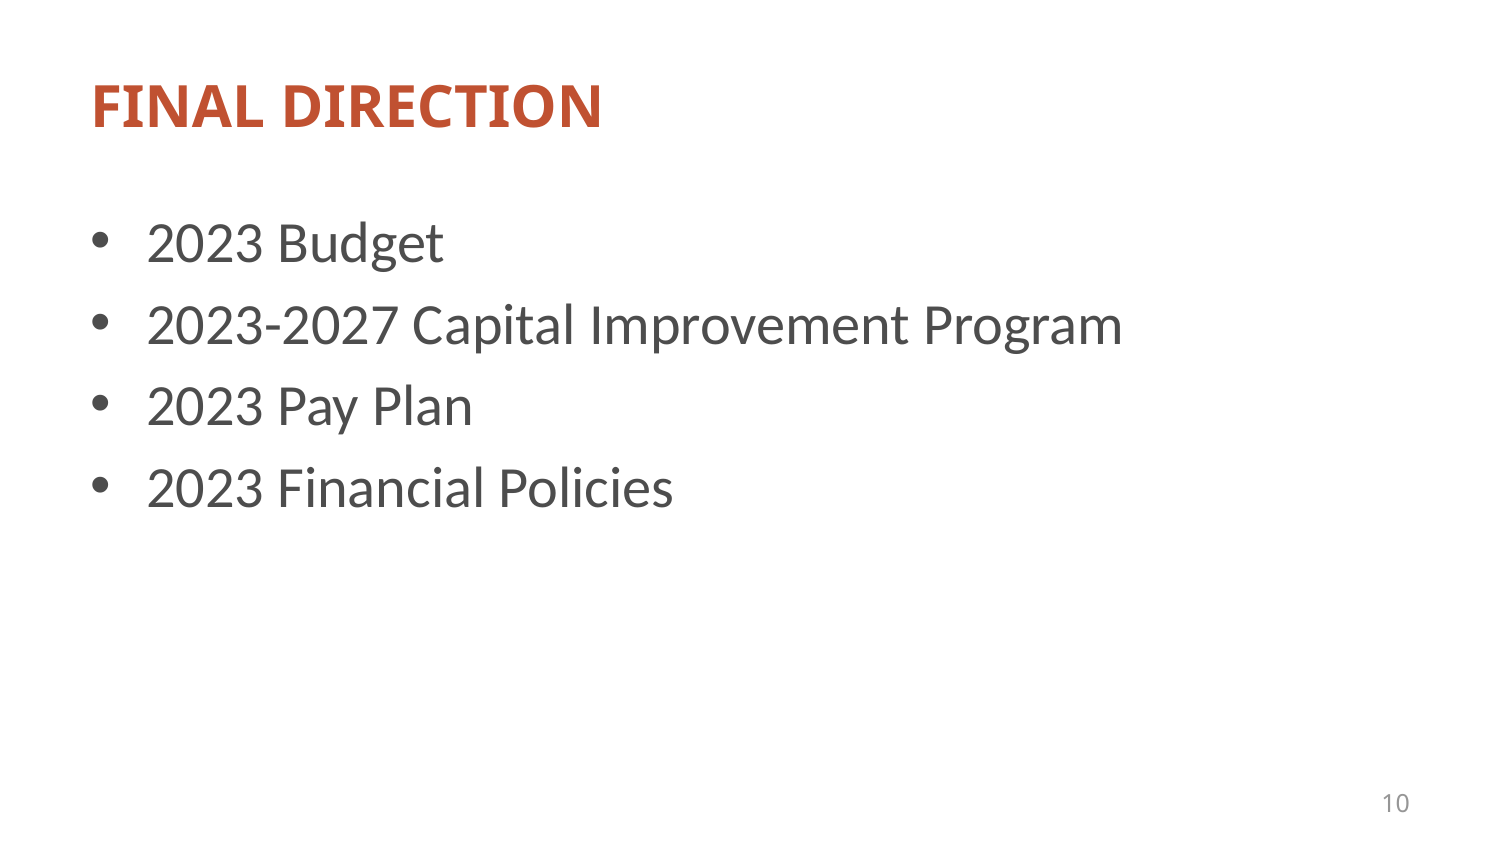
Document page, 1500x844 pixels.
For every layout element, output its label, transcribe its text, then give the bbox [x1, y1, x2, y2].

slide_number 10 [1074, 782, 1425, 827]
list 2023 Budget 2023-2027 Capital Improvement Program 2023 Pay Plan 2023 Financial Policies [75, 196, 1425, 754]
title FINAL DIRECTION [75, 33, 1425, 175]
